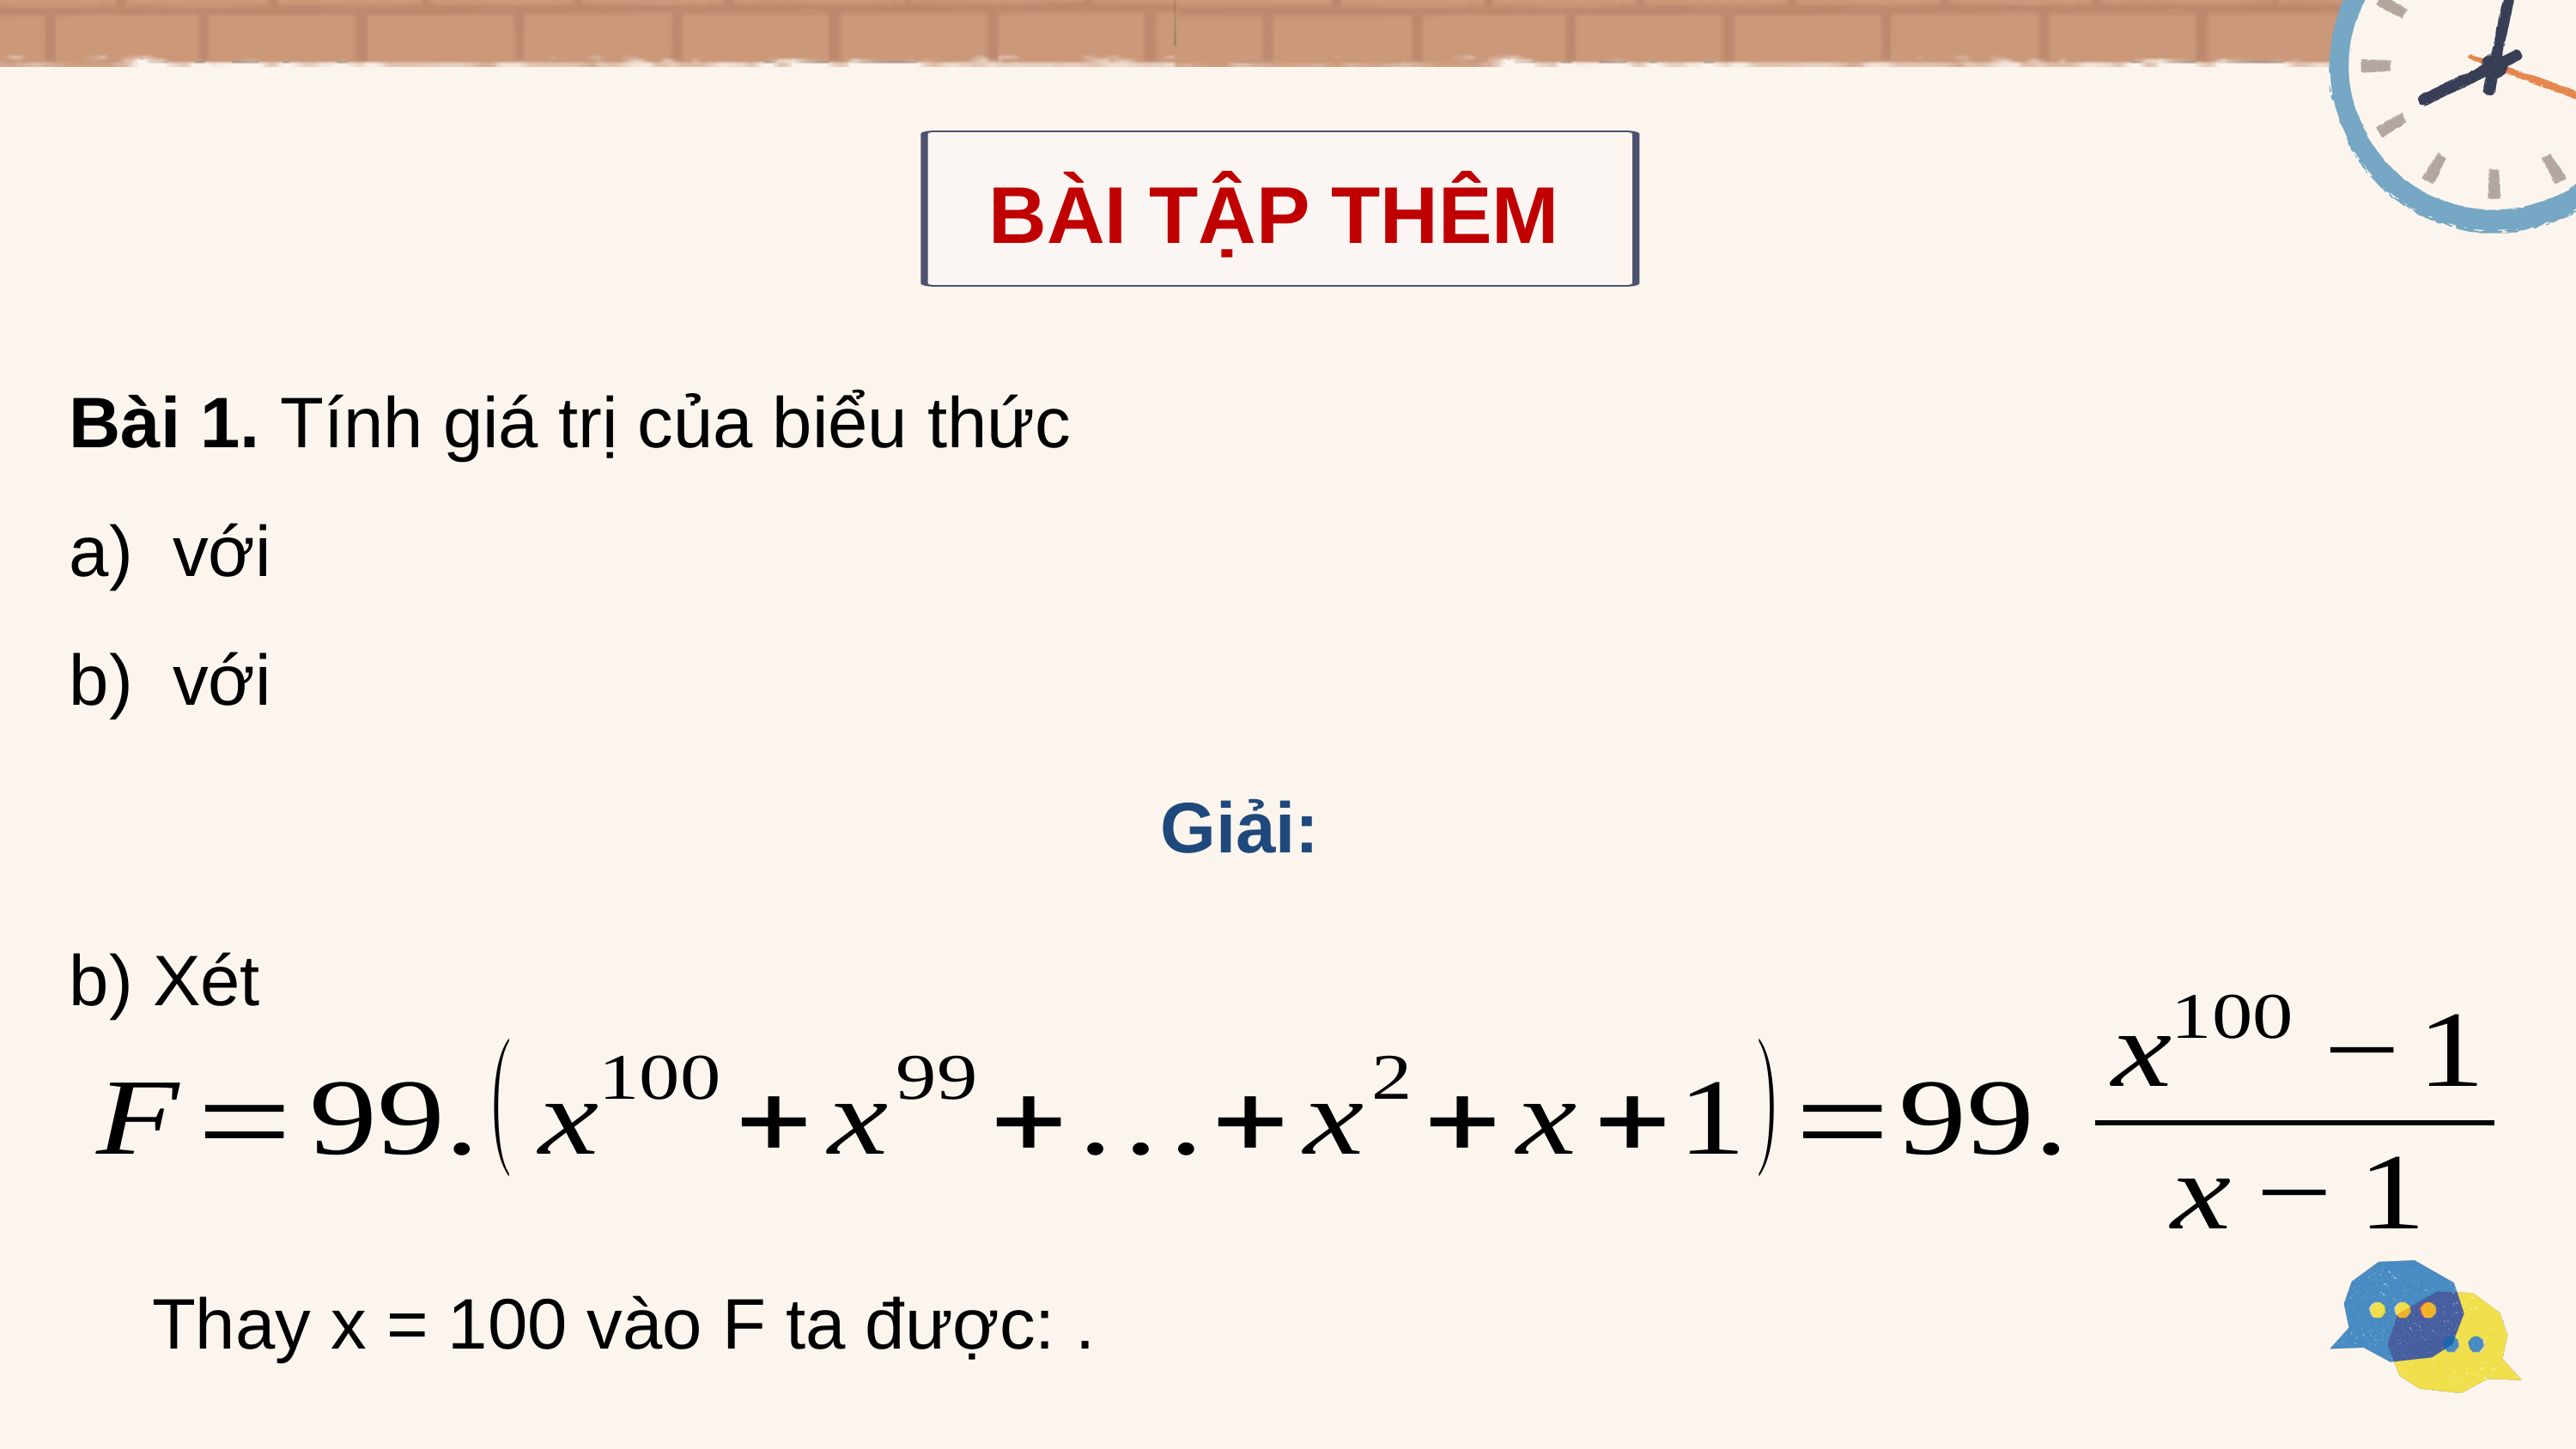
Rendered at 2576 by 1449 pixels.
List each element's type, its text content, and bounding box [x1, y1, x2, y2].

picture [2330, 1260, 2522, 1393]
picture [2329, 0, 2576, 234]
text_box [0, 0, 2324, 67]
text_box Giải: [1147, 775, 1395, 874]
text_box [920, 130, 1640, 288]
